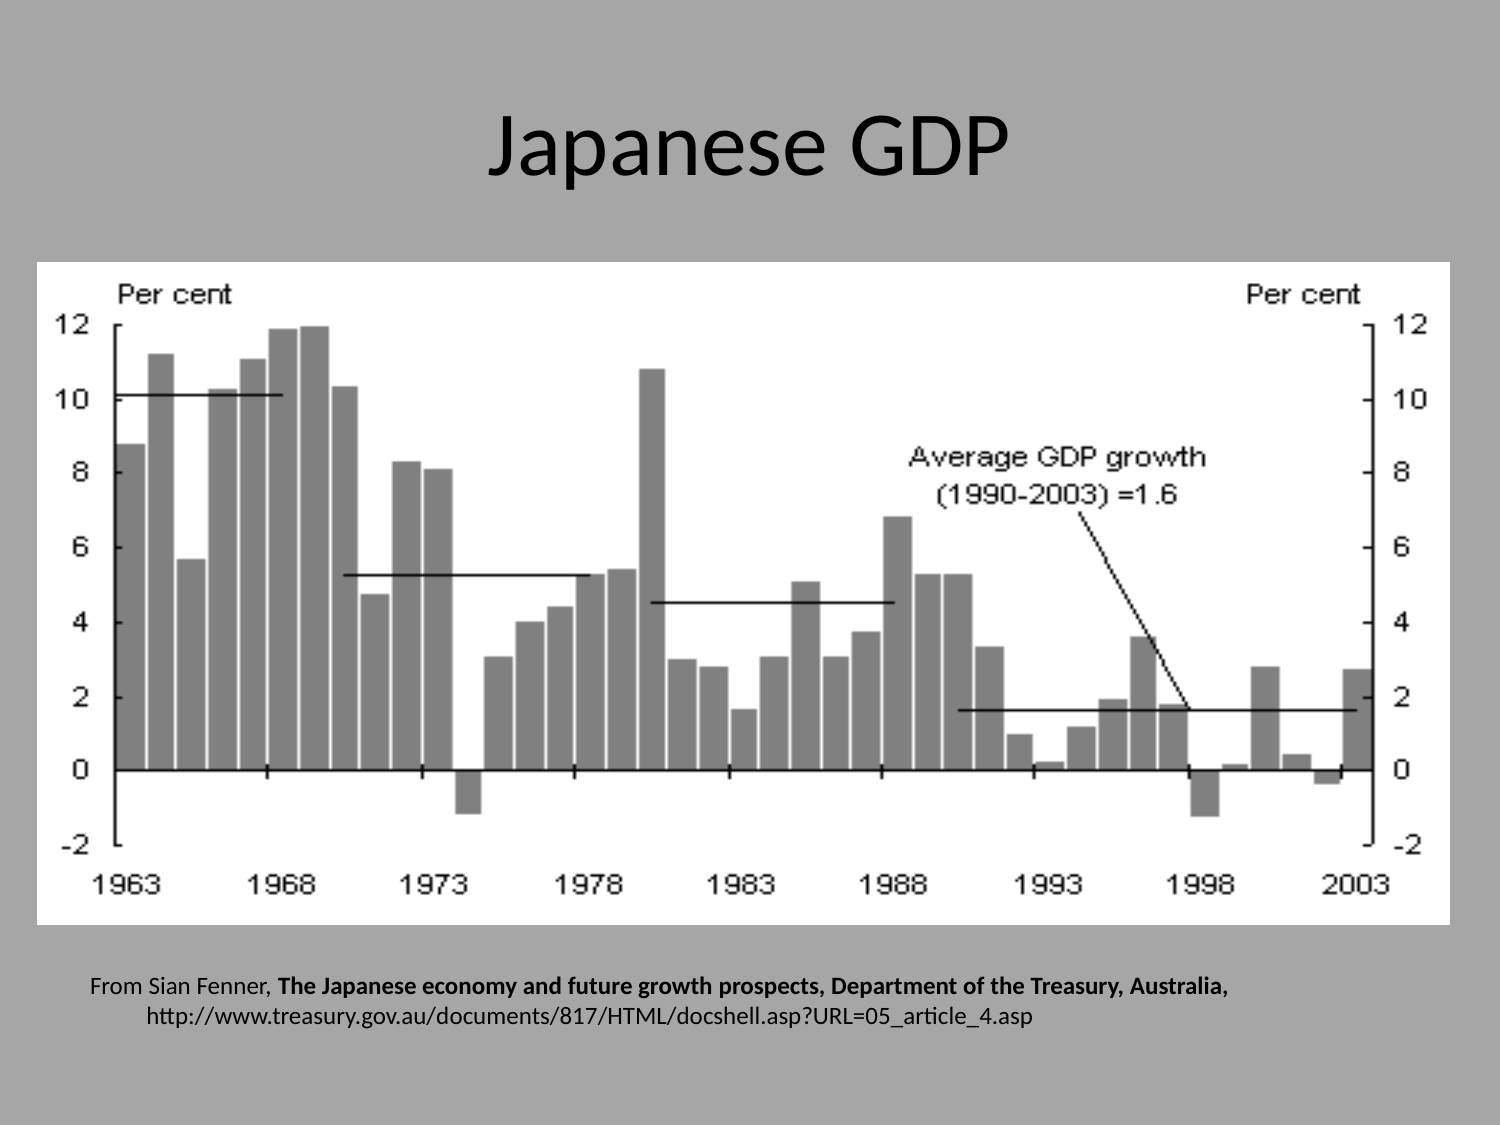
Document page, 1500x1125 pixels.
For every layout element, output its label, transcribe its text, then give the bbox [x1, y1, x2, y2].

title Japanese GDP [75, 45, 1425, 233]
picture [37, 262, 1451, 926]
list From Sian Fenner, The Japanese economy and future growth prospects, Department of the Treasury, Australia, http://www.treasury.gov.au/documents/817/HTML/docshell.asp?URL=05_article_4.asp [75, 933, 1425, 1088]
